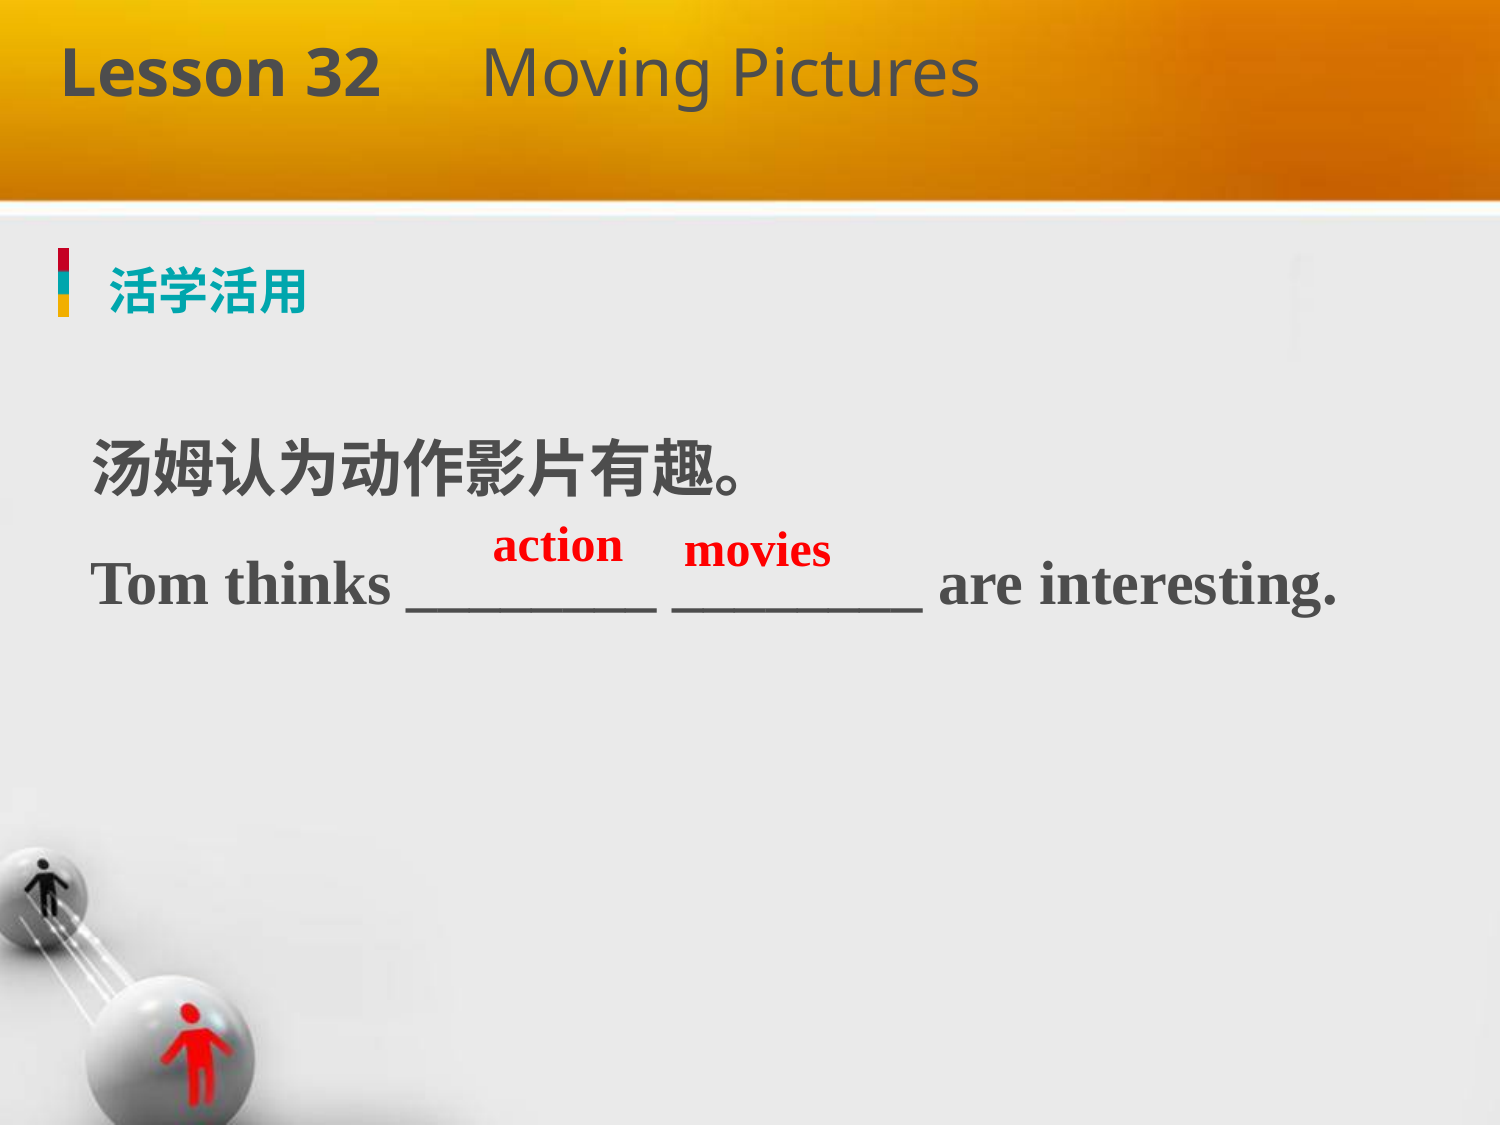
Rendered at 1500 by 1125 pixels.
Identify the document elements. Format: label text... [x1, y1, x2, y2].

text_box action [477, 503, 639, 579]
text_box movies [669, 508, 847, 584]
text_box Lesson 32 Moving Pictures [44, 22, 997, 118]
text_box 汤姆认为动作影片有趣。 Tom thinks ________ ________ are interesting. [75, 384, 1399, 624]
picture [0, 0, 1500, 1125]
text_box 活学活用 [94, 222, 336, 327]
